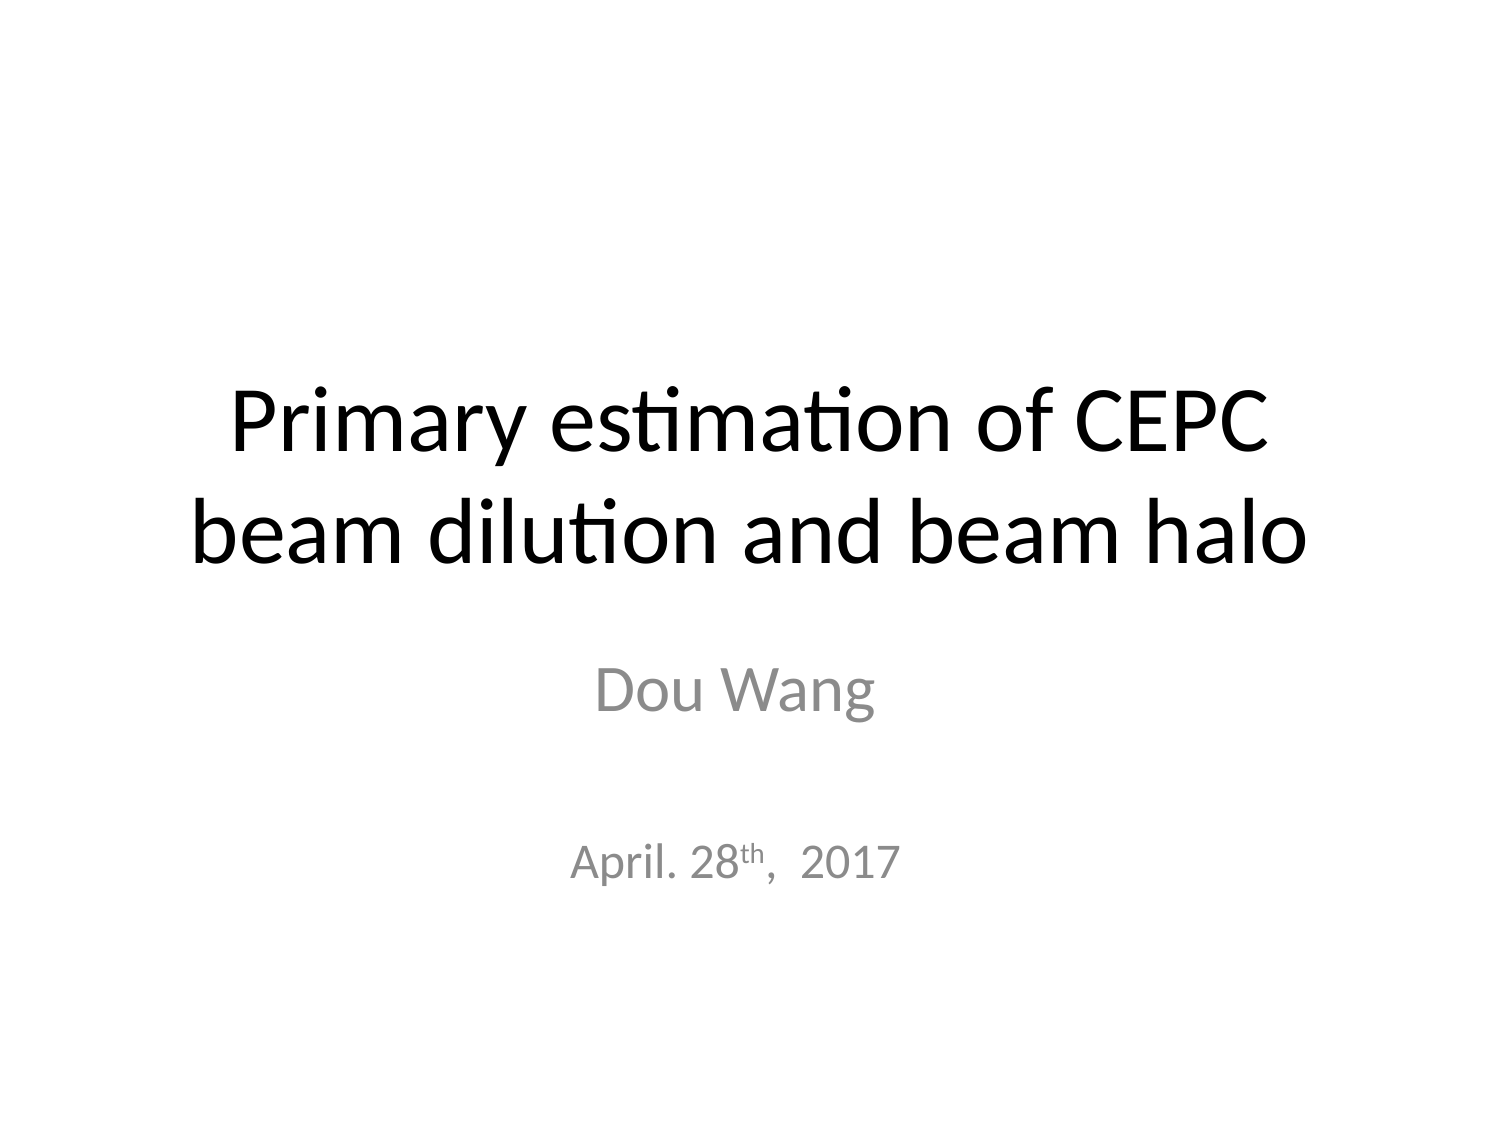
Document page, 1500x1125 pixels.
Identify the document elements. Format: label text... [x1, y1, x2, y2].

subtitle Dou Wang April. 28th, 2017 [225, 637, 1247, 925]
title Primary estimation of CEPC beam dilution and beam halo [112, 349, 1388, 591]
